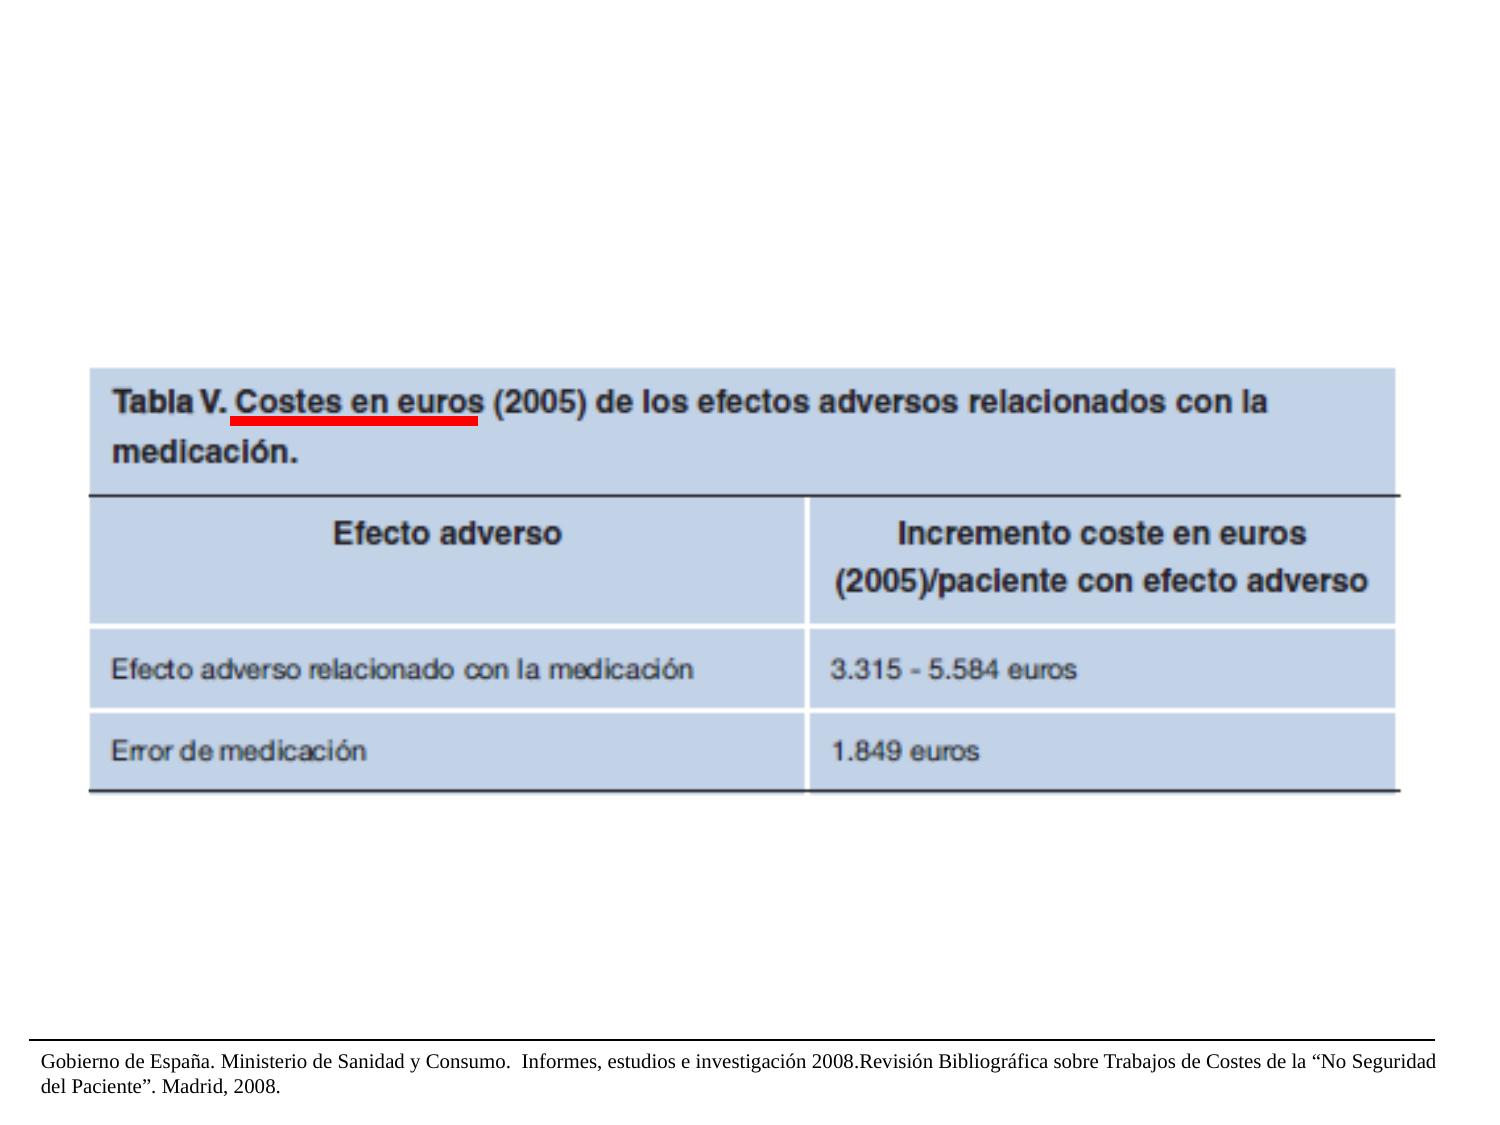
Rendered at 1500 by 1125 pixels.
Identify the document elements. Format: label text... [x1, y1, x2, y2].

text_box Gobierno de España. Ministerio de Sanidad y Consumo. Informes, estudios e investigación 2008.Revisión Bibliográfica sobre Trabajos de Costes de la “No Seguridad del Paciente”. Madrid, 2008. [25, 1040, 1459, 1105]
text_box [88, 361, 1410, 811]
